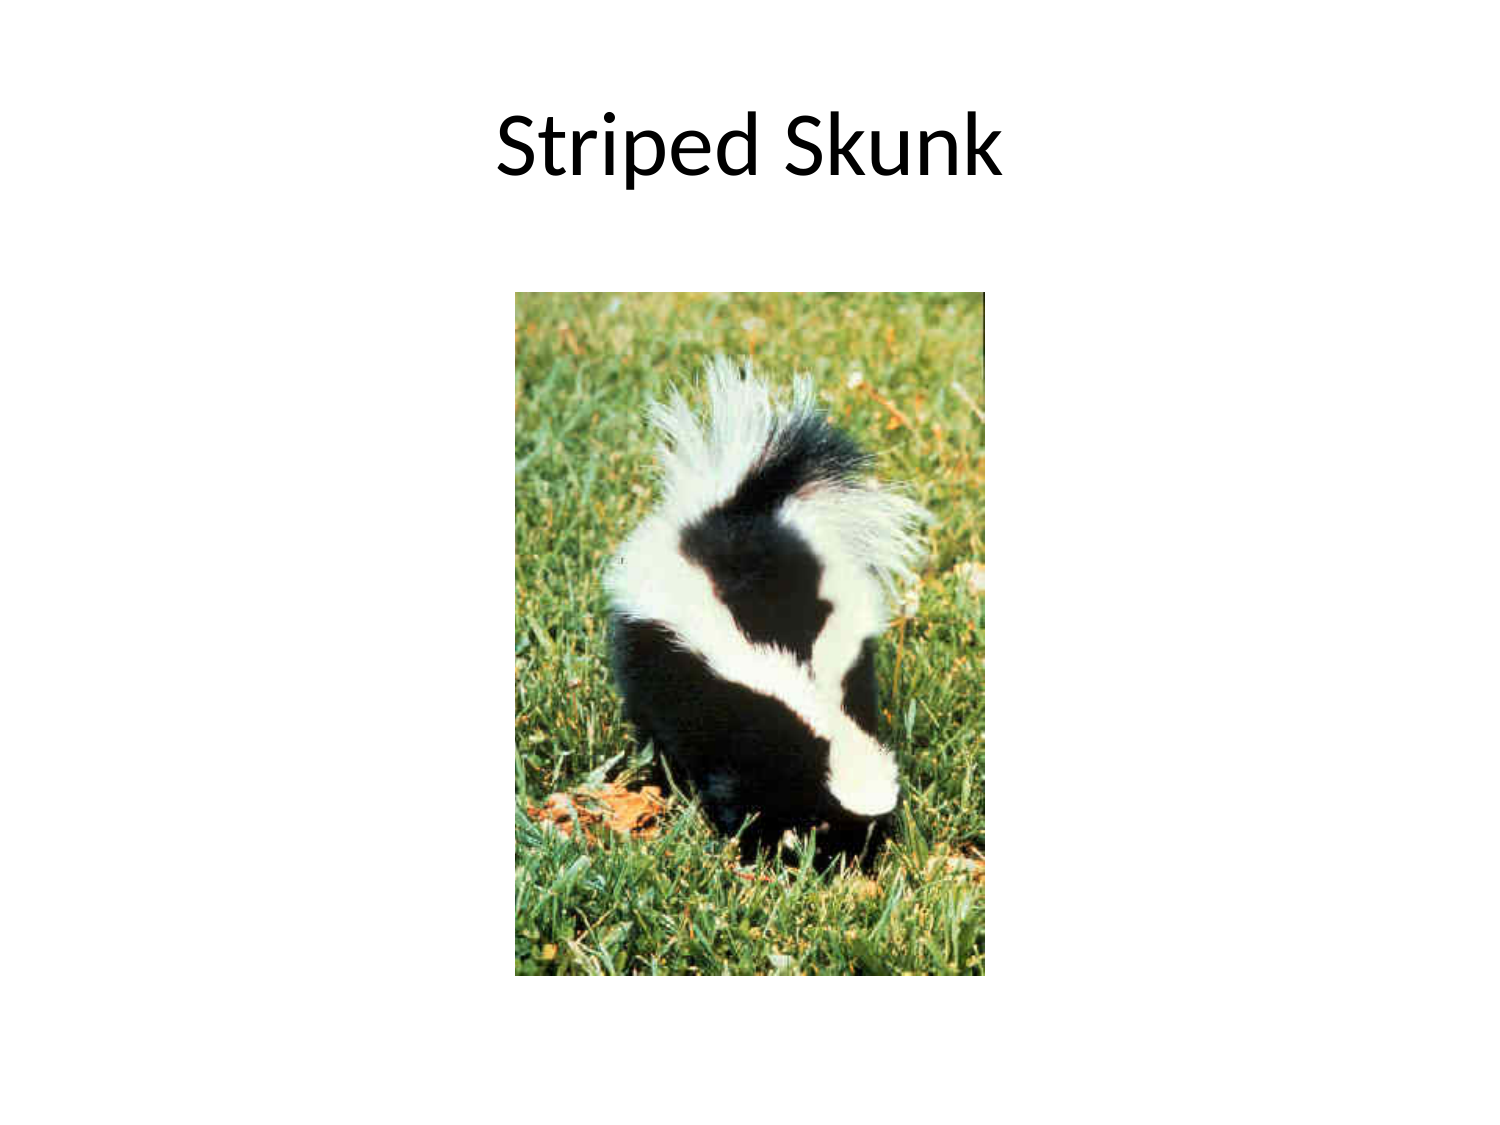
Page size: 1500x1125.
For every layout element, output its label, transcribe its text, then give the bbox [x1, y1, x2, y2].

title Striped Skunk [75, 45, 1425, 233]
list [515, 291, 985, 976]
